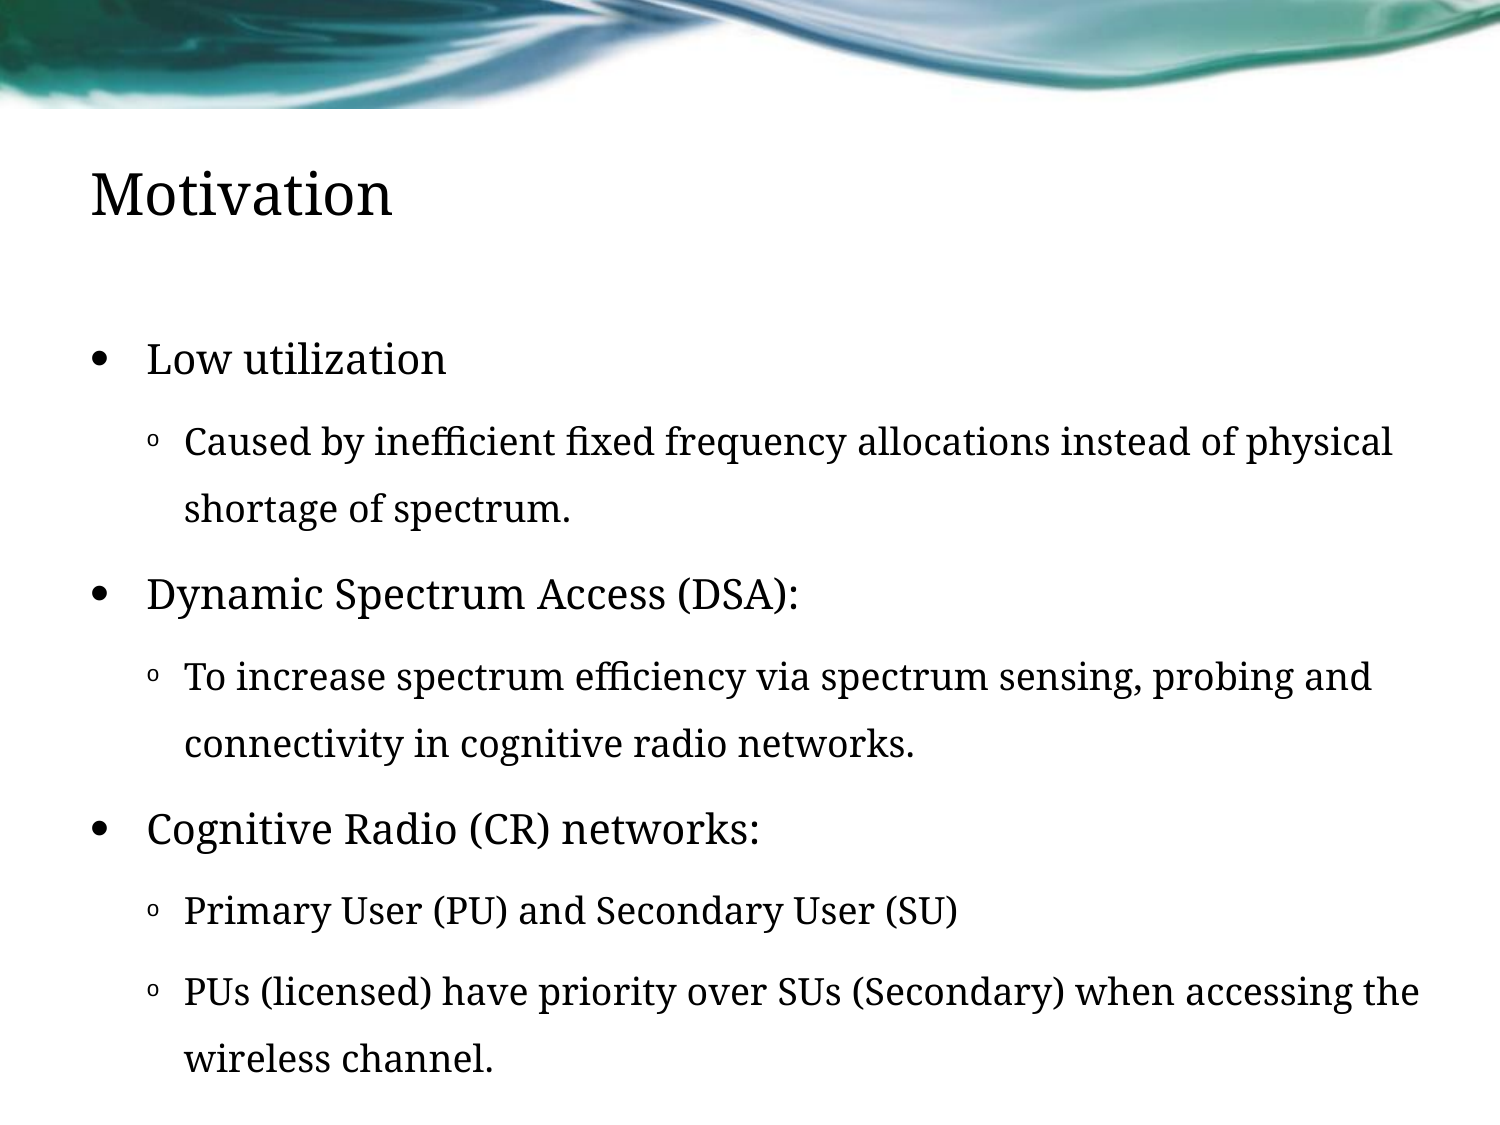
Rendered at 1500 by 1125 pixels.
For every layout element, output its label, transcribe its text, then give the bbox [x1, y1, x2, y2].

picture [0, 0, 1500, 109]
list Low utilization Caused by inefficient fixed frequency allocations instead of physical shortage of spectrum. Dynamic Spectrum Access (DSA): To increase spectrum efficiency via spectrum sensing, probing and connectivity in cognitive radio networks. Cognitive Radio (CR) networks: Primary User (PU) and Secondary User (SU) PUs (licensed) have priority over SUs (Secondary) when accessing the wireless channel. [75, 299, 1475, 1088]
title Motivation [75, 149, 1425, 299]
